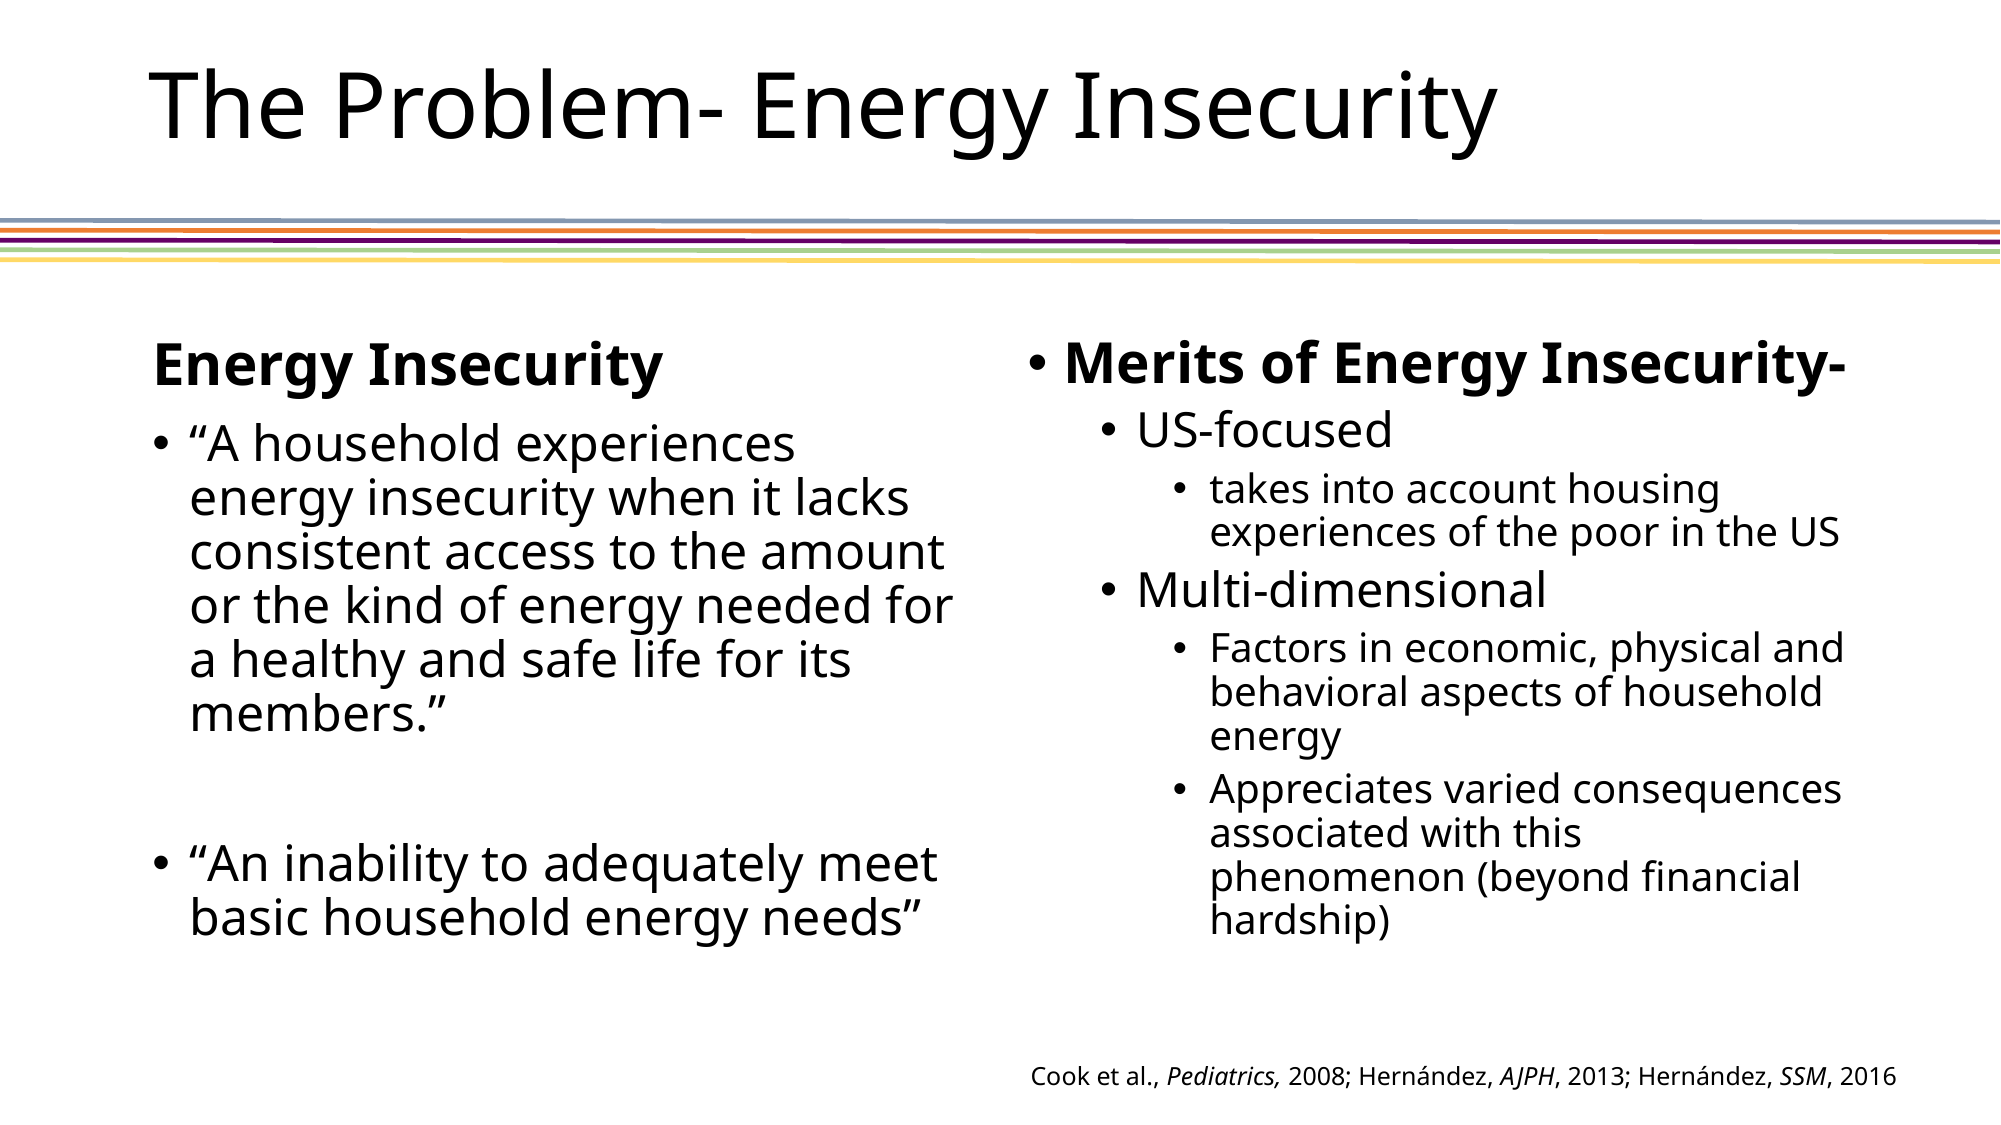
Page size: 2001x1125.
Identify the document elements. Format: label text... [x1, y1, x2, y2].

text_box Cook et al., Pediatrics, 2008; Hernández, AJPH, 2013; Hernández, SSM, 2016 [1015, 1053, 2000, 1099]
list Merits of Energy Insecurity- US-focused takes into account housing experiences of the poor in the US Multi-dimensional Factors in economic, physical and behavioral aspects of household energy Appreciates varied consequences associated with this phenomenon (beyond financial hardship) [1012, 327, 1863, 1042]
title The Problem- Energy Insecurity [133, 0, 1859, 218]
list Energy Insecurity “A household experiences energy insecurity when it lacks consistent access to the amount or the kind of energy needed for a healthy and safe life for its members.” “An inability to adequately meet basic household energy needs” [137, 327, 988, 1042]
